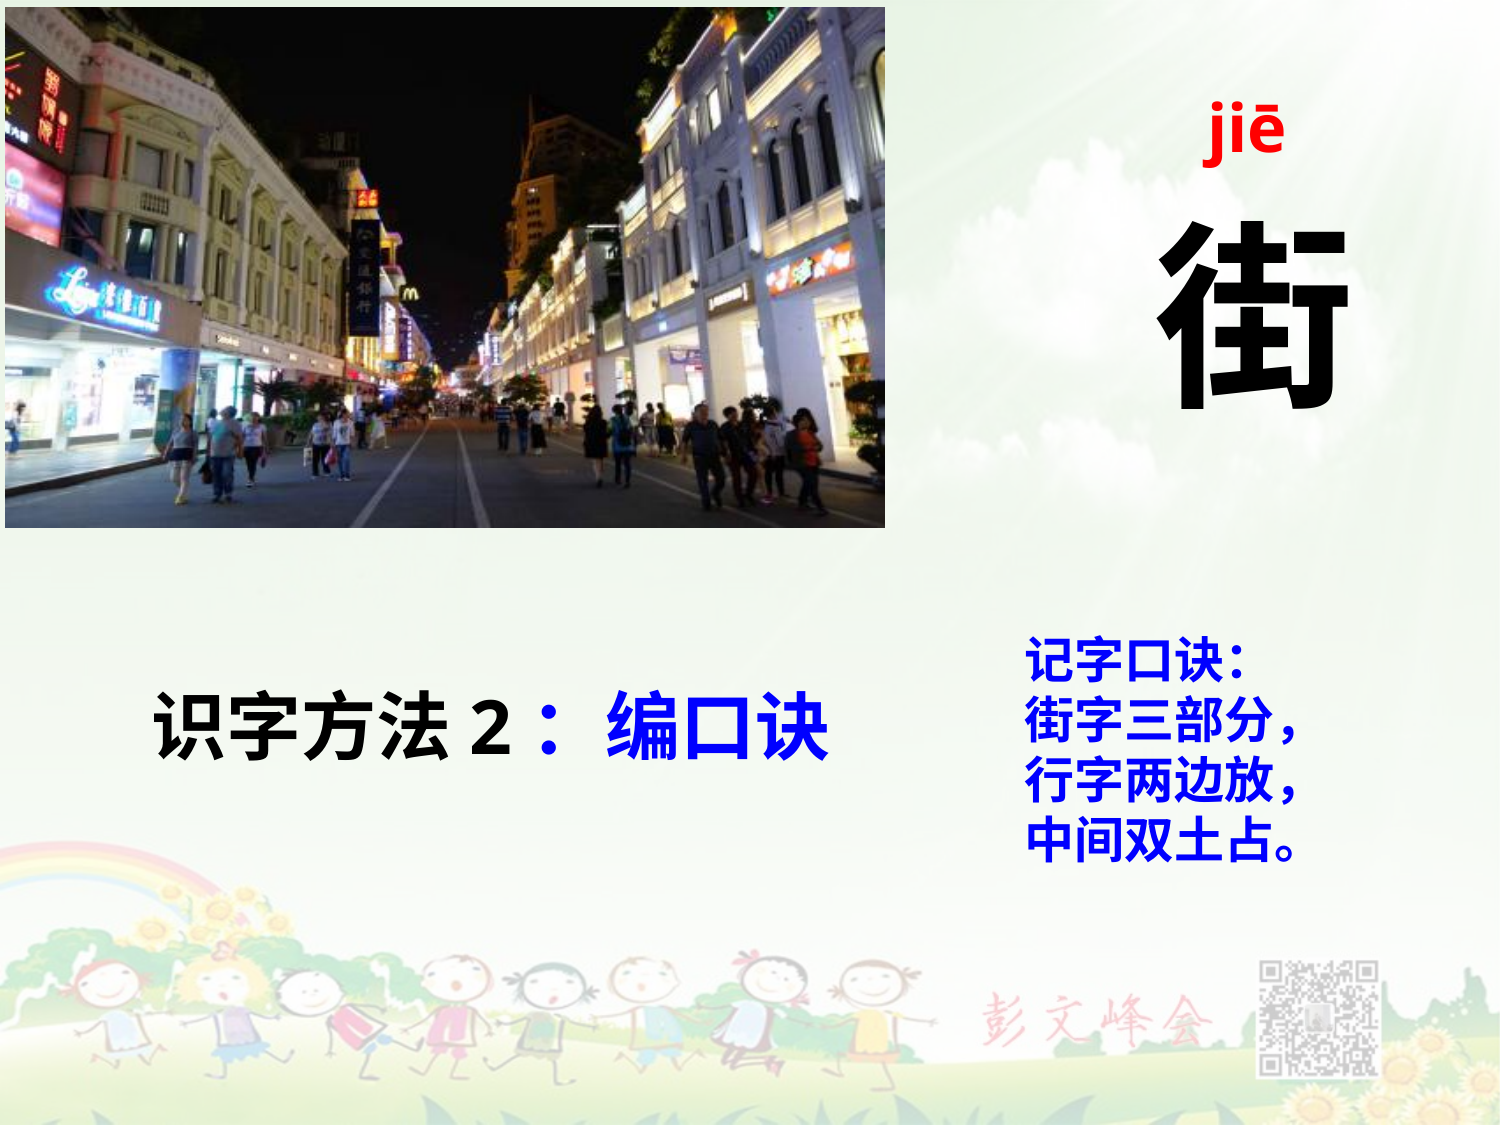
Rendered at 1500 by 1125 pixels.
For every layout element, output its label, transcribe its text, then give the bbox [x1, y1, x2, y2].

text_box 街 [1139, 184, 1359, 440]
text_box jiē [1192, 78, 1350, 173]
text_box 记字口诀： 街字三部分， 行字两边放， 中间双土占。 [1009, 621, 1438, 997]
text_box 识字方法2：编口诀 [136, 672, 961, 898]
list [5, 7, 885, 528]
